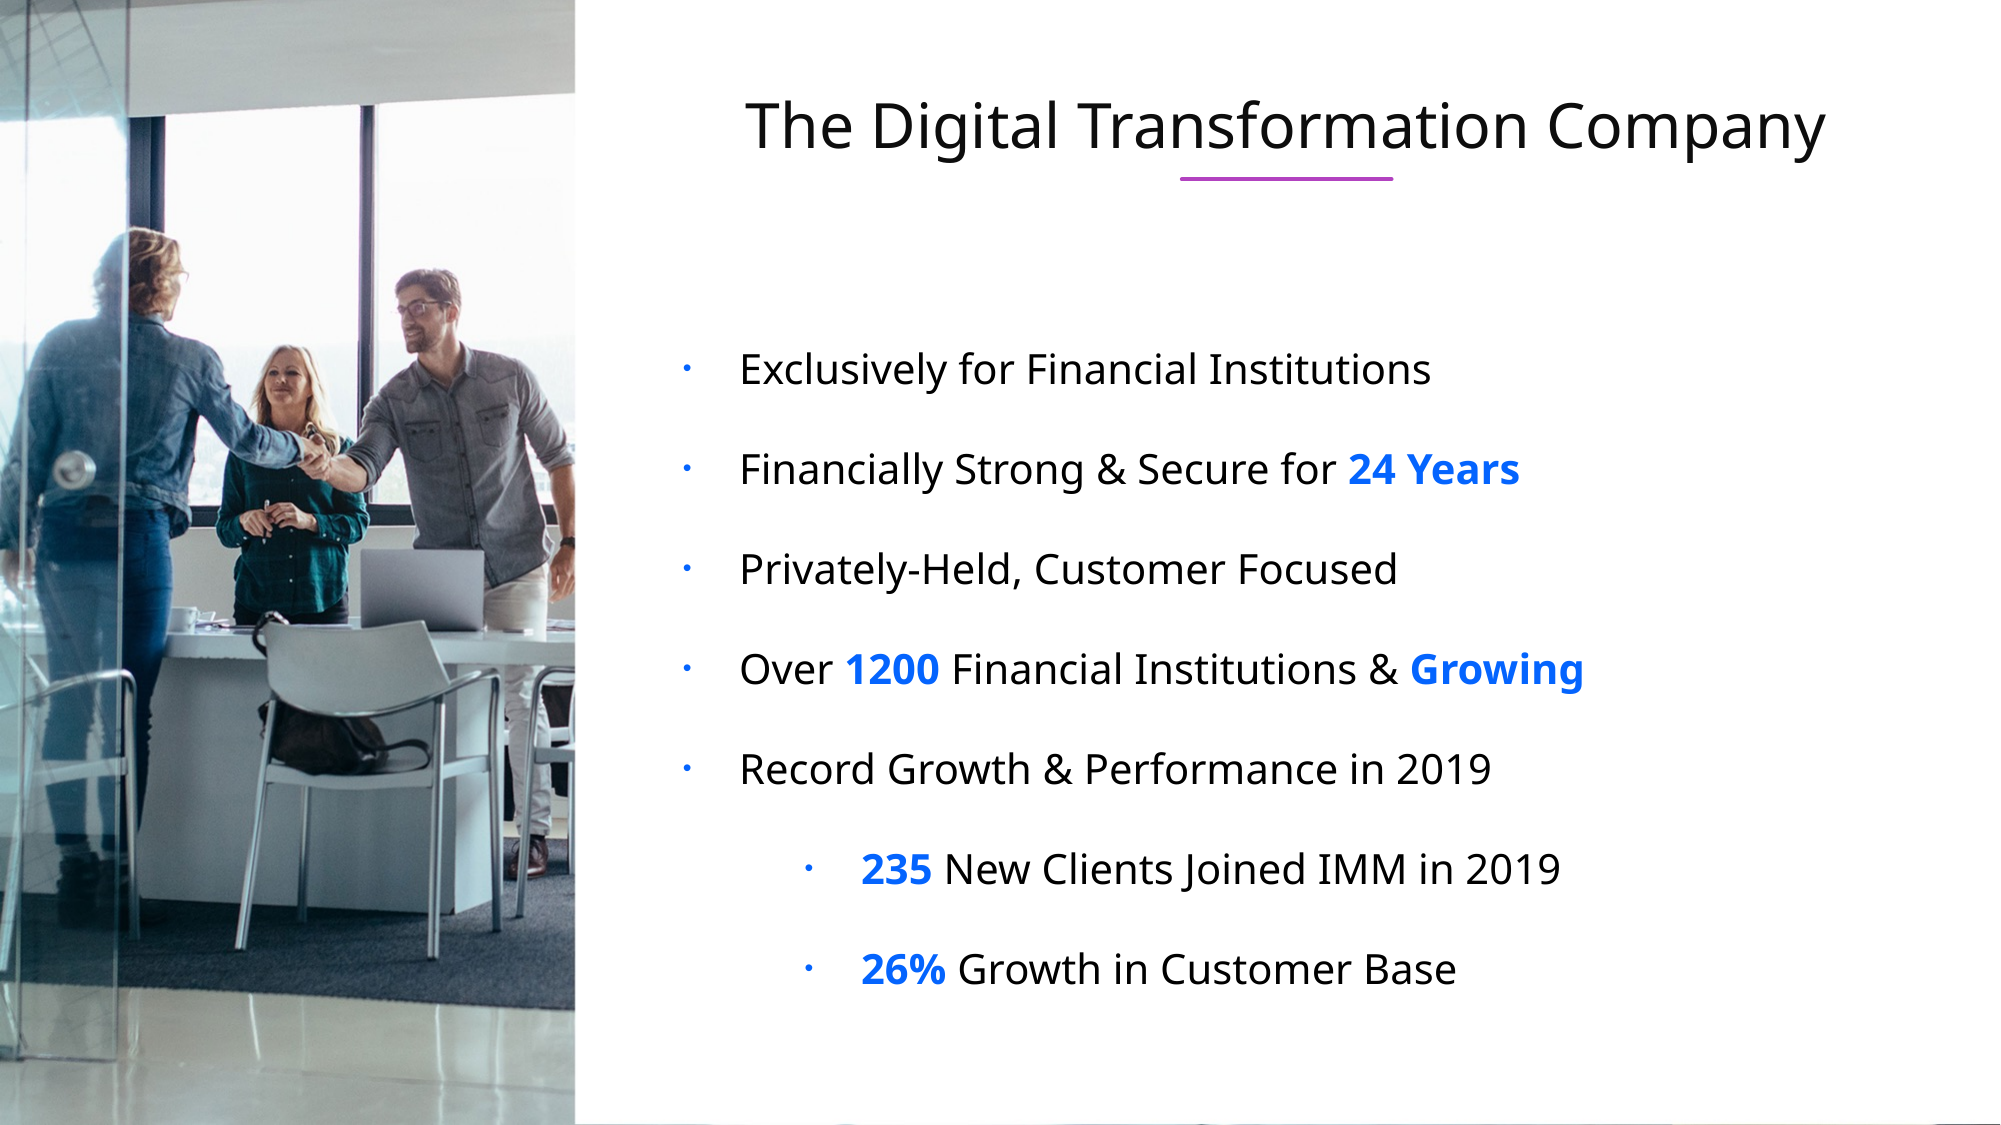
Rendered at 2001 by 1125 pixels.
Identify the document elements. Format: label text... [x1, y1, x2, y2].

picture [0, 0, 2001, 1125]
text_box The Digital Transformation Company [573, 78, 2000, 169]
text_box Exclusively for Financial Institutions Financially Strong & Secure for 24 Years Privately-Held, Customer Focused Over 1200 Financial Institutions & Growing Record Growth & Performance in 2019 235 New Clients Joined IMM in 2019 26% Growth in Customer Base [682, 335, 1891, 1001]
